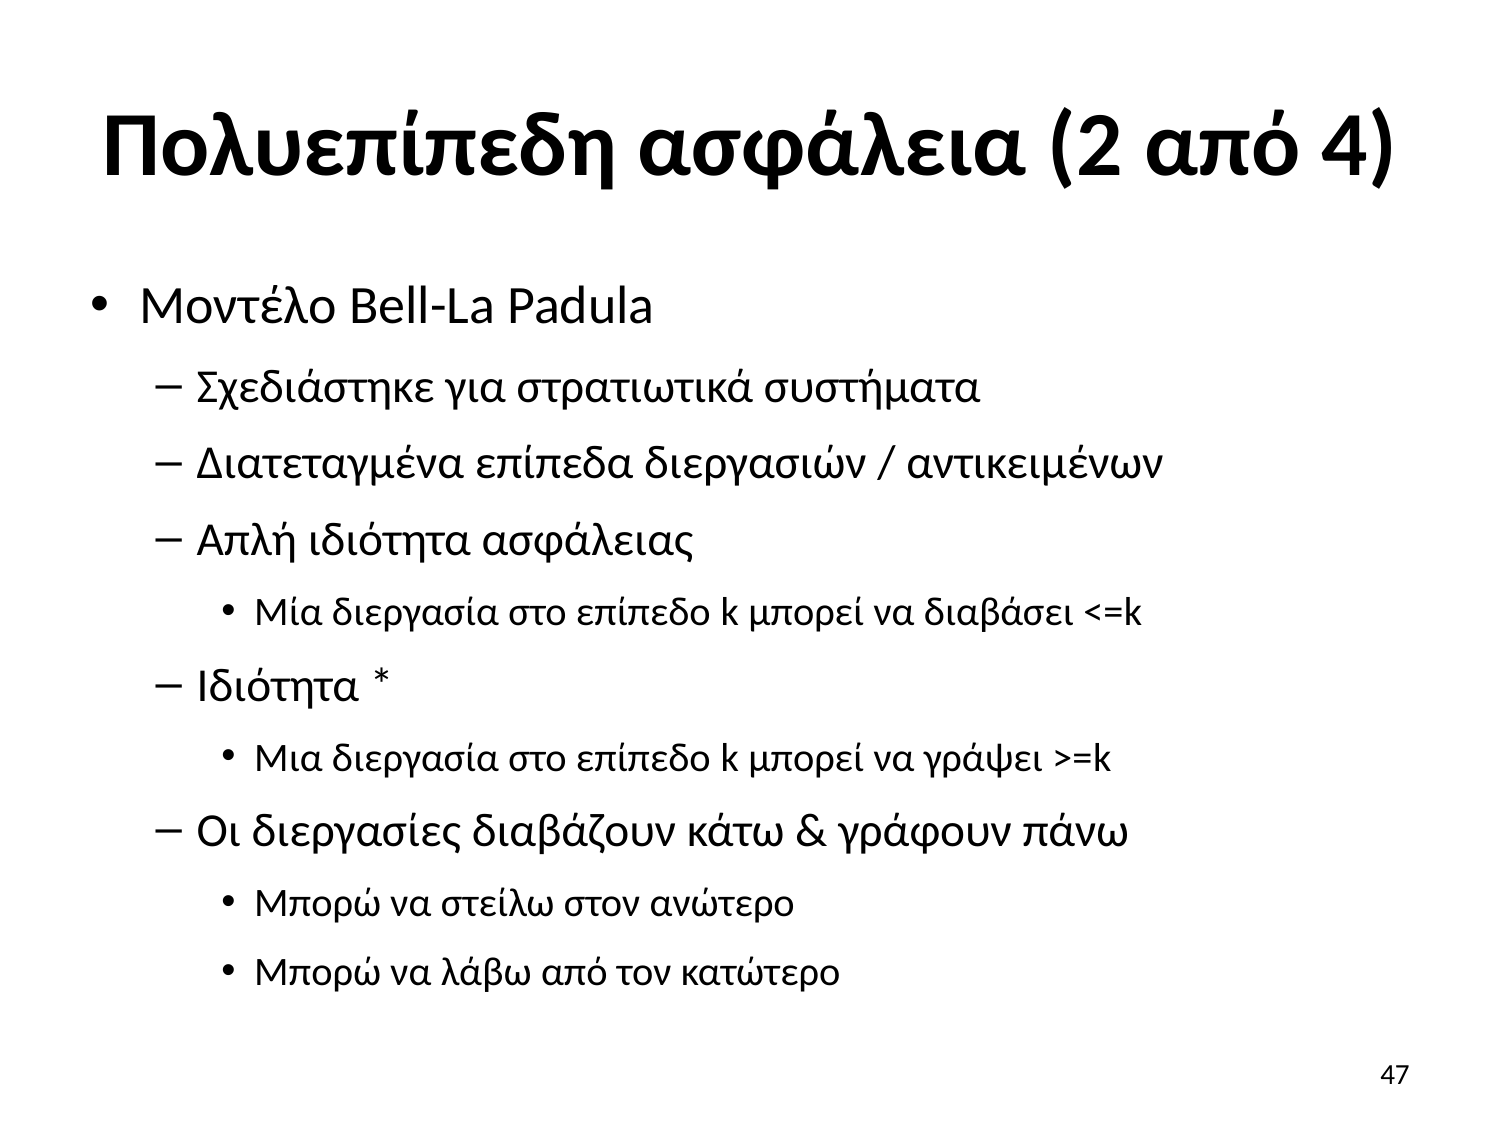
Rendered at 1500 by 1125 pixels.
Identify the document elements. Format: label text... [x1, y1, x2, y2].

title Πολυεπίπεδη ασφάλεια (2 από 4) [75, 45, 1425, 233]
slide_number 47 [1074, 1042, 1425, 1103]
list Μοντέλο Bell-La Padula Σχεδιάστηκε για στρατιωτικά συστήματα Διατεταγμένα επίπεδα διεργασιών / αντικειμένων Απλή ιδιότητα ασφάλειας Μία διεργασία στο επίπεδο k μπορεί να διαβάσει <=k Ιδιότητα * Μια διεργασία στο επίπεδο k μπορεί να γράψει >=k Οι διεργασίες διαβάζουν κάτω & γράφουν πάνω Μπορώ να στείλω στον ανώτερο Μπορώ να λάβω από τον κατώτερο [75, 262, 1425, 1005]
